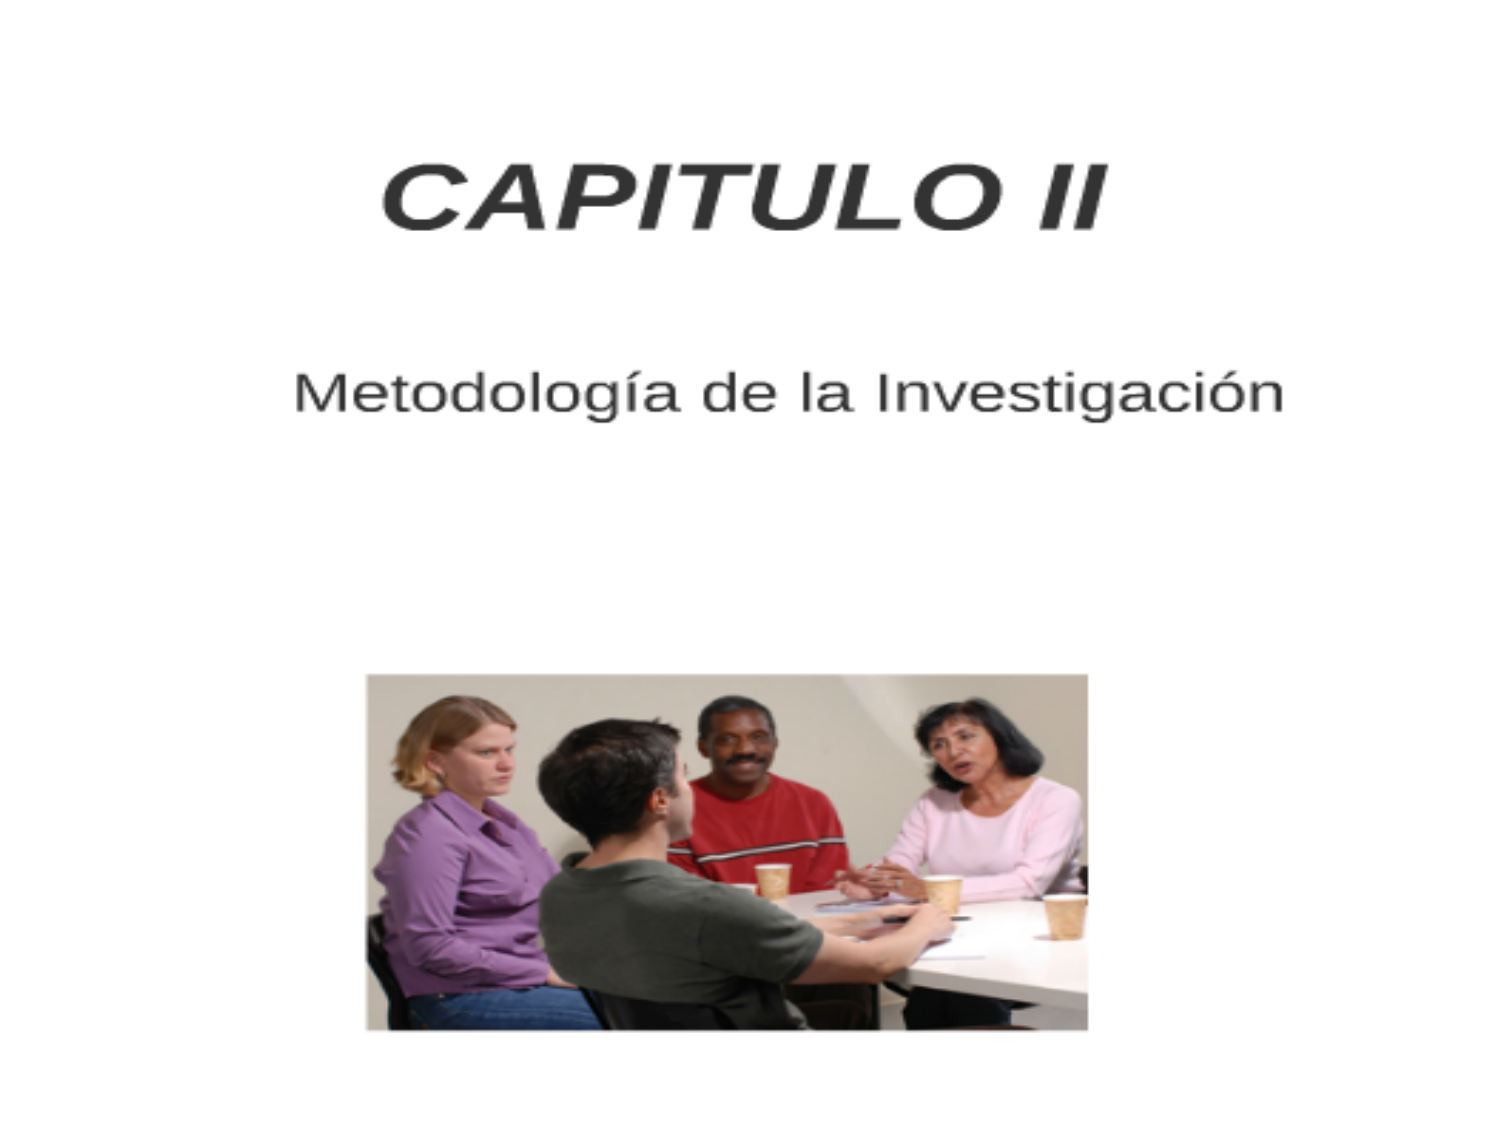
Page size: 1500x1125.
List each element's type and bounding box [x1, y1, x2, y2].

picture [147, 77, 1365, 1058]
